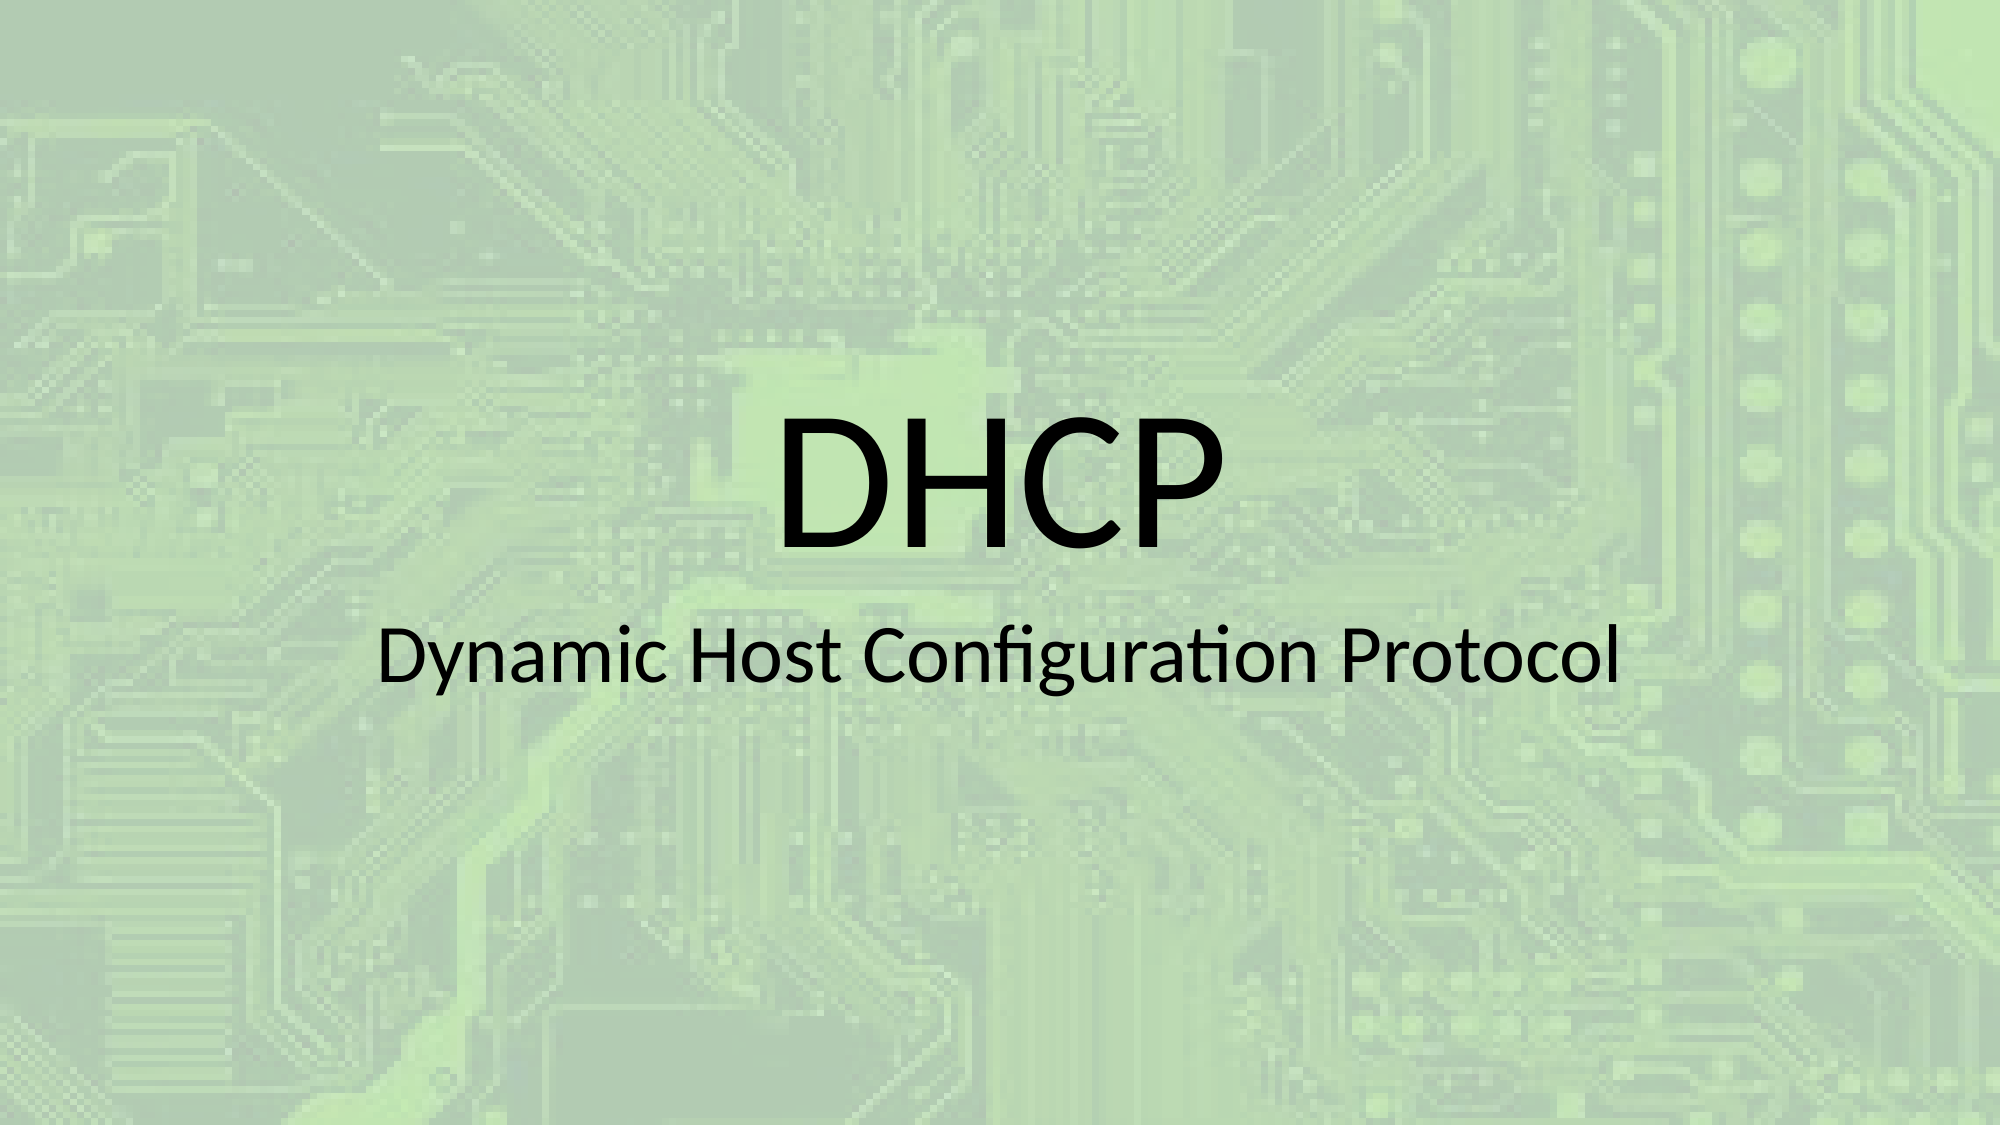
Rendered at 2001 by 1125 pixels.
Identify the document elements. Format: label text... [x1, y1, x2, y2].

list DHCP Dynamic Host Configuration Protocol [137, 62, 1863, 1014]
